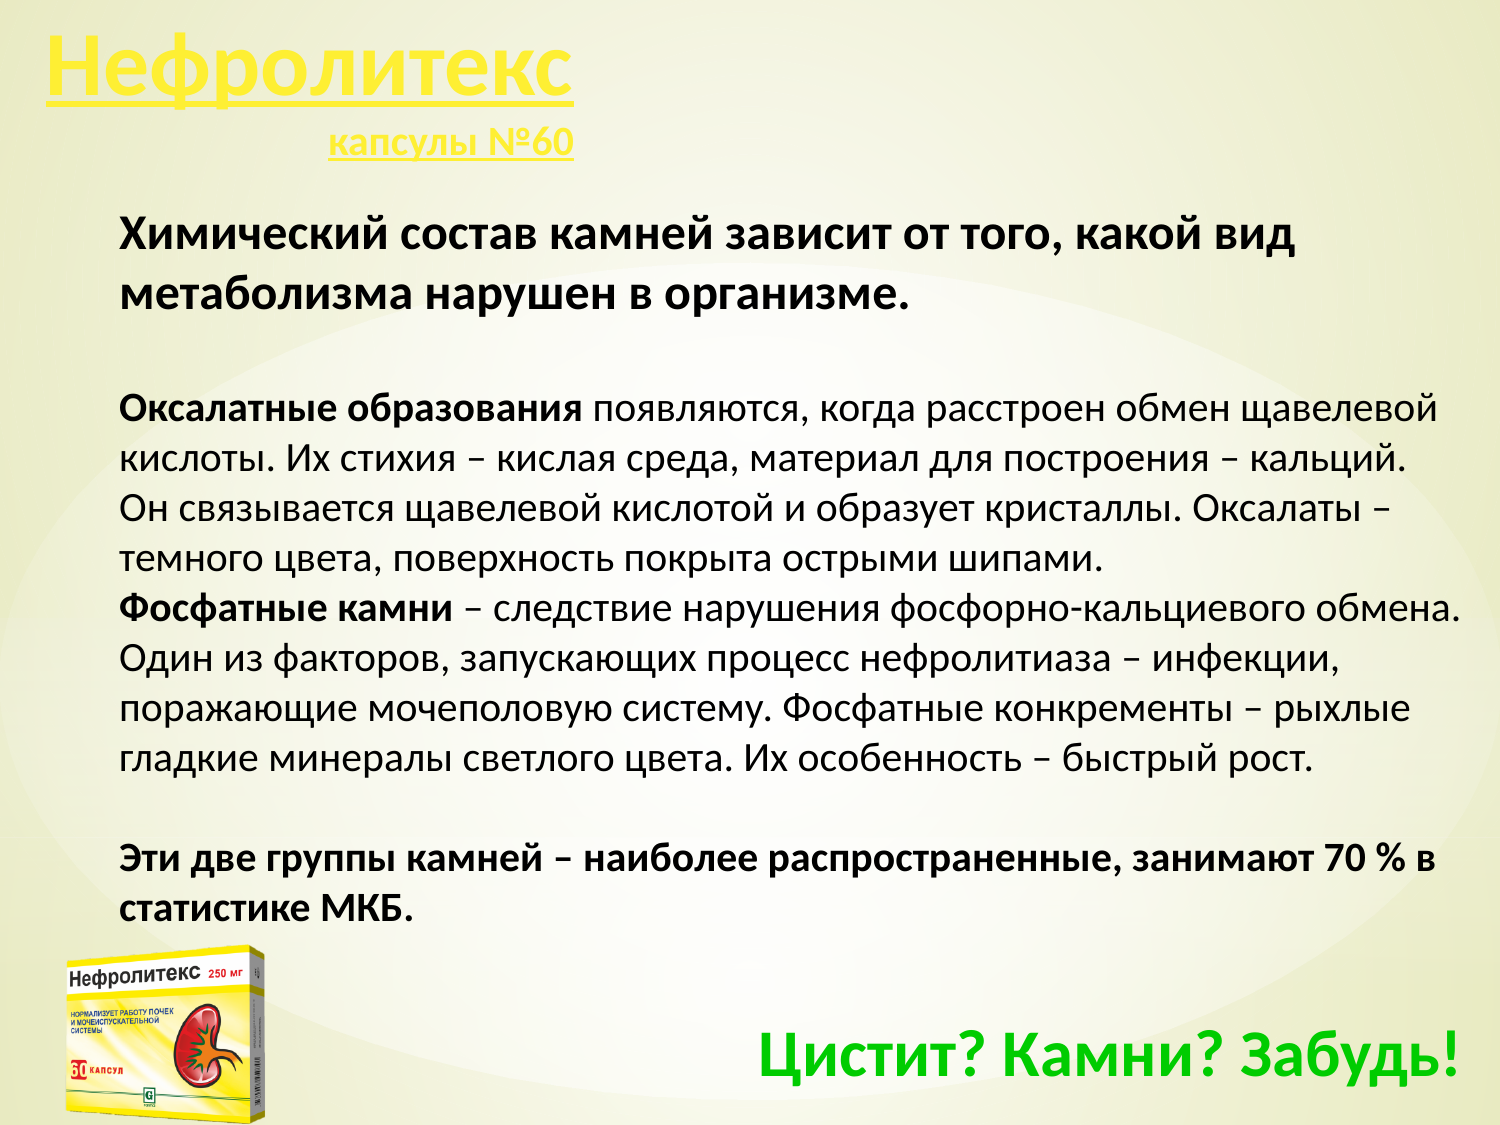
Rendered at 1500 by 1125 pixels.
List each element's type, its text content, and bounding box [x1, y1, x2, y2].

text_box Химический состав камней зависит от того, какой вид метаболизма нарушен в организме. Оксалатные образования появляются, когда расстроен обмен щавелевой кислоты. Их стихия – кислая среда, материал для построения – кальций. Он связывается щавелевой кислотой и образует кристаллы. Оксалаты – темного цвета, поверхность покрыта острыми шипами. Фосфатные камни – следствие нарушения фосфорно-кальциевого обмена. Один из факторов, запускающих процесс нефролитиаза – инфекции, поражающие мочеполовую систему. Фосфатные конкременты – рыхлые гладкие минералы светлого цвета. Их особенность – быстрый рост. Эти две группы камней – наиболее распространенные, занимают 70 % в статистике МКБ. [104, 192, 1479, 938]
text_box Нефролитекс капсулы №60 [31, 0, 589, 172]
picture [64, 943, 266, 1125]
text_box Цистит? Камни? Забудь! [355, 1001, 1479, 1097]
